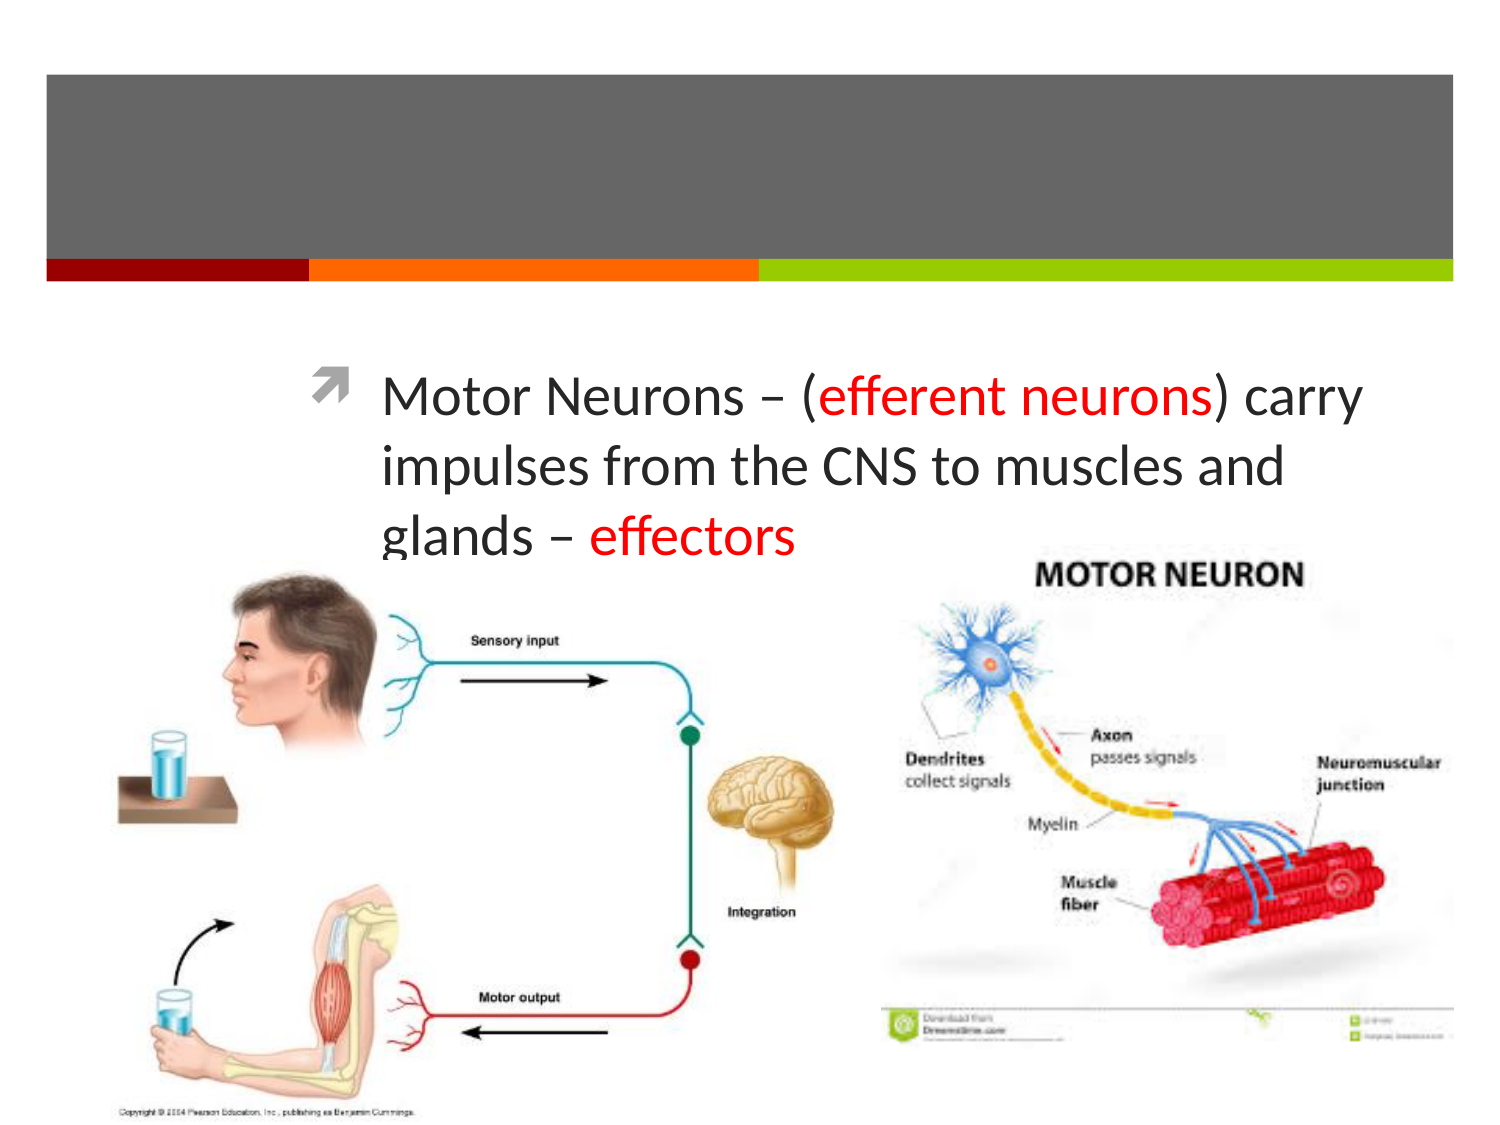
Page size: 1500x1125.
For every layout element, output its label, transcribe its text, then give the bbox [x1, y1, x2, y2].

picture [881, 543, 1454, 1050]
picture [109, 559, 844, 1125]
list Motor Neurons – (efferent neurons) carry impulses from the CNS to muscles and glands – effectors [292, 350, 1454, 1005]
